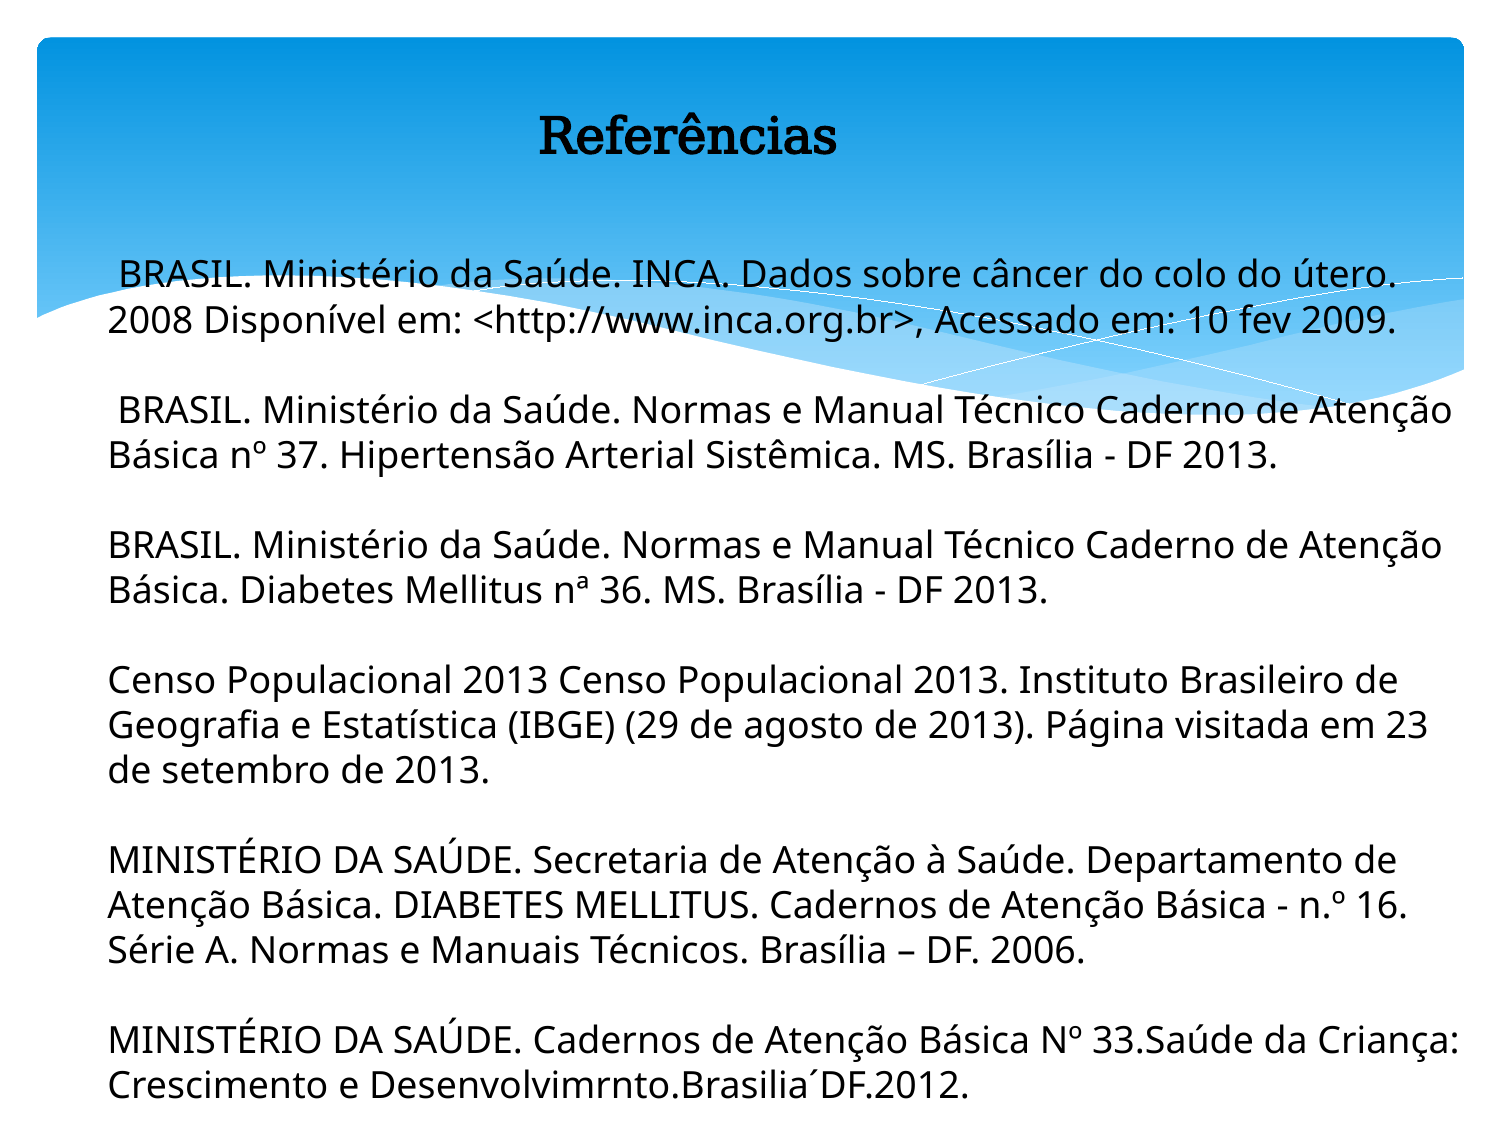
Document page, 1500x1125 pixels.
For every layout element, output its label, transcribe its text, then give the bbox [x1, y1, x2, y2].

text_box BRASIL. Ministério da Saúde. INCA. Dados sobre câncer do colo do útero. 2008 Disponível em: <http://www.inca.org.br>, Acessado em: 10 fev 2009. BRASIL. Ministério da Saúde. Normas e Manual Técnico Caderno de Atenção Básica nº 37. Hipertensão Arterial Sistêmica. MS. Brasília - DF 2013. BRASIL. Ministério da Saúde. Normas e Manual Técnico Caderno de Atenção Básica. Diabetes Mellitus nª 36. MS. Brasília - DF 2013. Censo Populacional 2013 Censo Populacional 2013. Instituto Brasileiro de Geografia e Estatística (IBGE) (29 de agosto de 2013). Página visitada em 23 de setembro de 2013. MINISTÉRIO DA SAÚDE. Secretaria de Atenção à Saúde. Departamento de Atenção Básica. DIABETES MELLITUS. Cadernos de Atenção Básica - n.º 16. Série A. Normas e Manuais Técnicos. Brasília – DF. 2006. MINISTÉRIO DA SAÚDE. Cadernos de Atenção Básica Nº 33.Saúde da Criança: Crescimento e Desenvolvimrnto.Brasilia´DF.2012. [92, 238, 1487, 1125]
text_box Referências [0, 65, 1376, 171]
